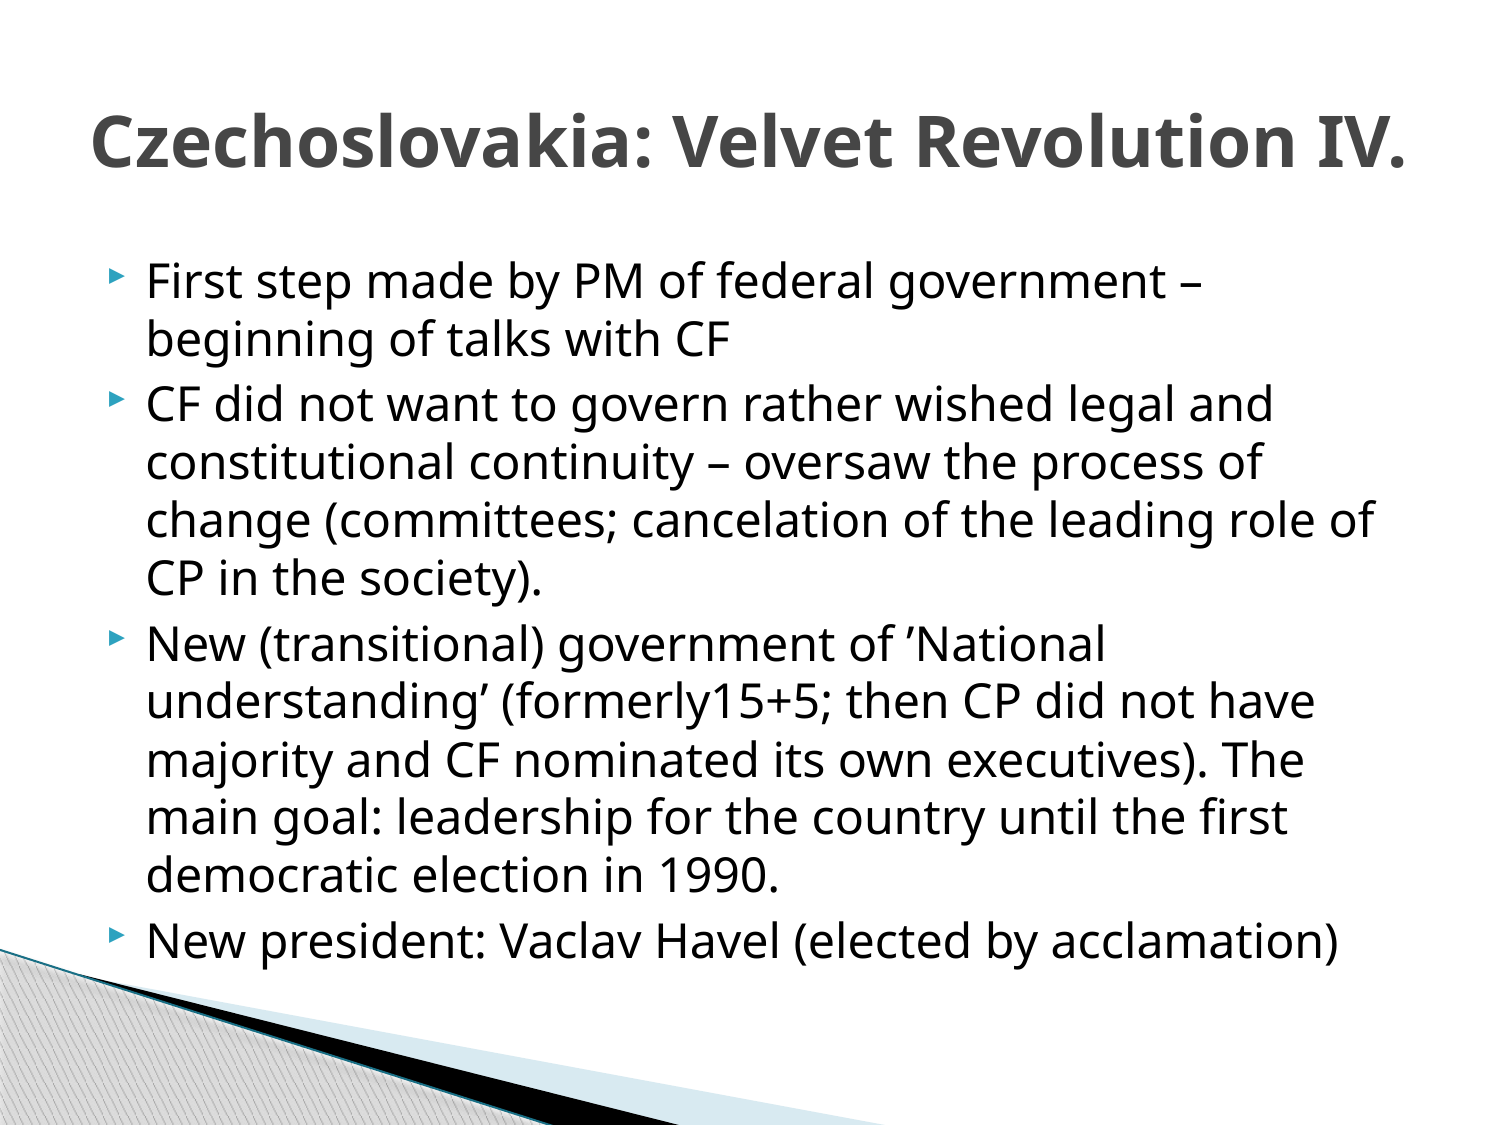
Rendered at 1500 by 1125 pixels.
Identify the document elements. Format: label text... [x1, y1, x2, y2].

title Czechoslovakia: Velvet Revolution IV. [75, 45, 1425, 233]
list First step made by PM of federal government – beginning of talks with CF CF did not want to govern rather wished legal and constitutional continuity – oversaw the process of change (committees; cancelation of the leading role of CP in the society). New (transitional) government of ’National understanding’ (formerly15+5; then CP did not have majority and CF nominated its own executives). The main goal: leadership for the country until the first democratic election in 1990. New president: Vaclav Havel (elected by acclamation) [75, 243, 1425, 986]
